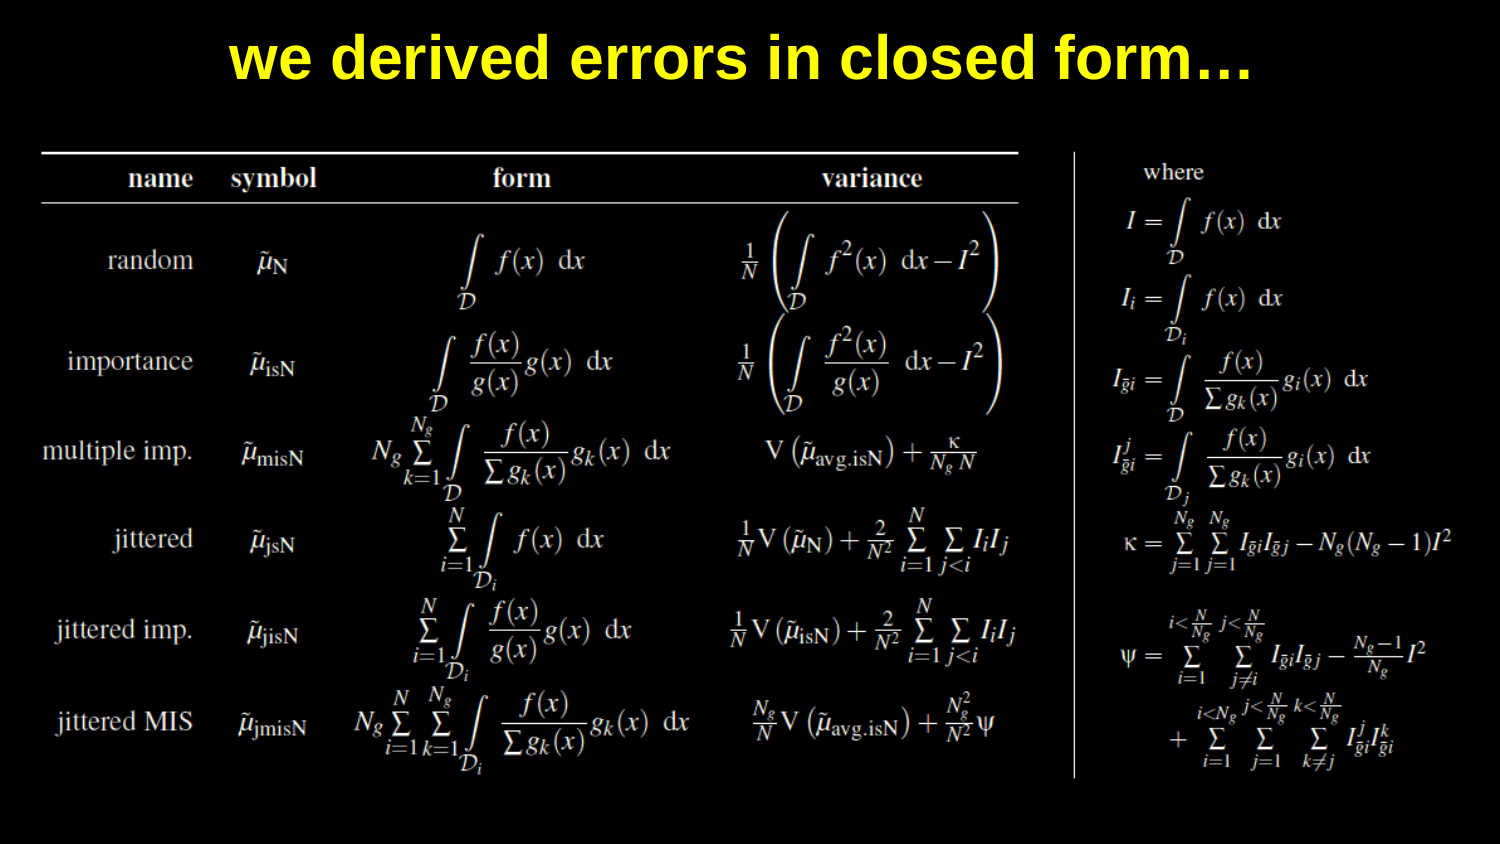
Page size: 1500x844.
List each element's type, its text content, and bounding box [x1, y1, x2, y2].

title we derived errors in closed form… [32, 11, 1454, 98]
picture [0, 128, 1480, 786]
